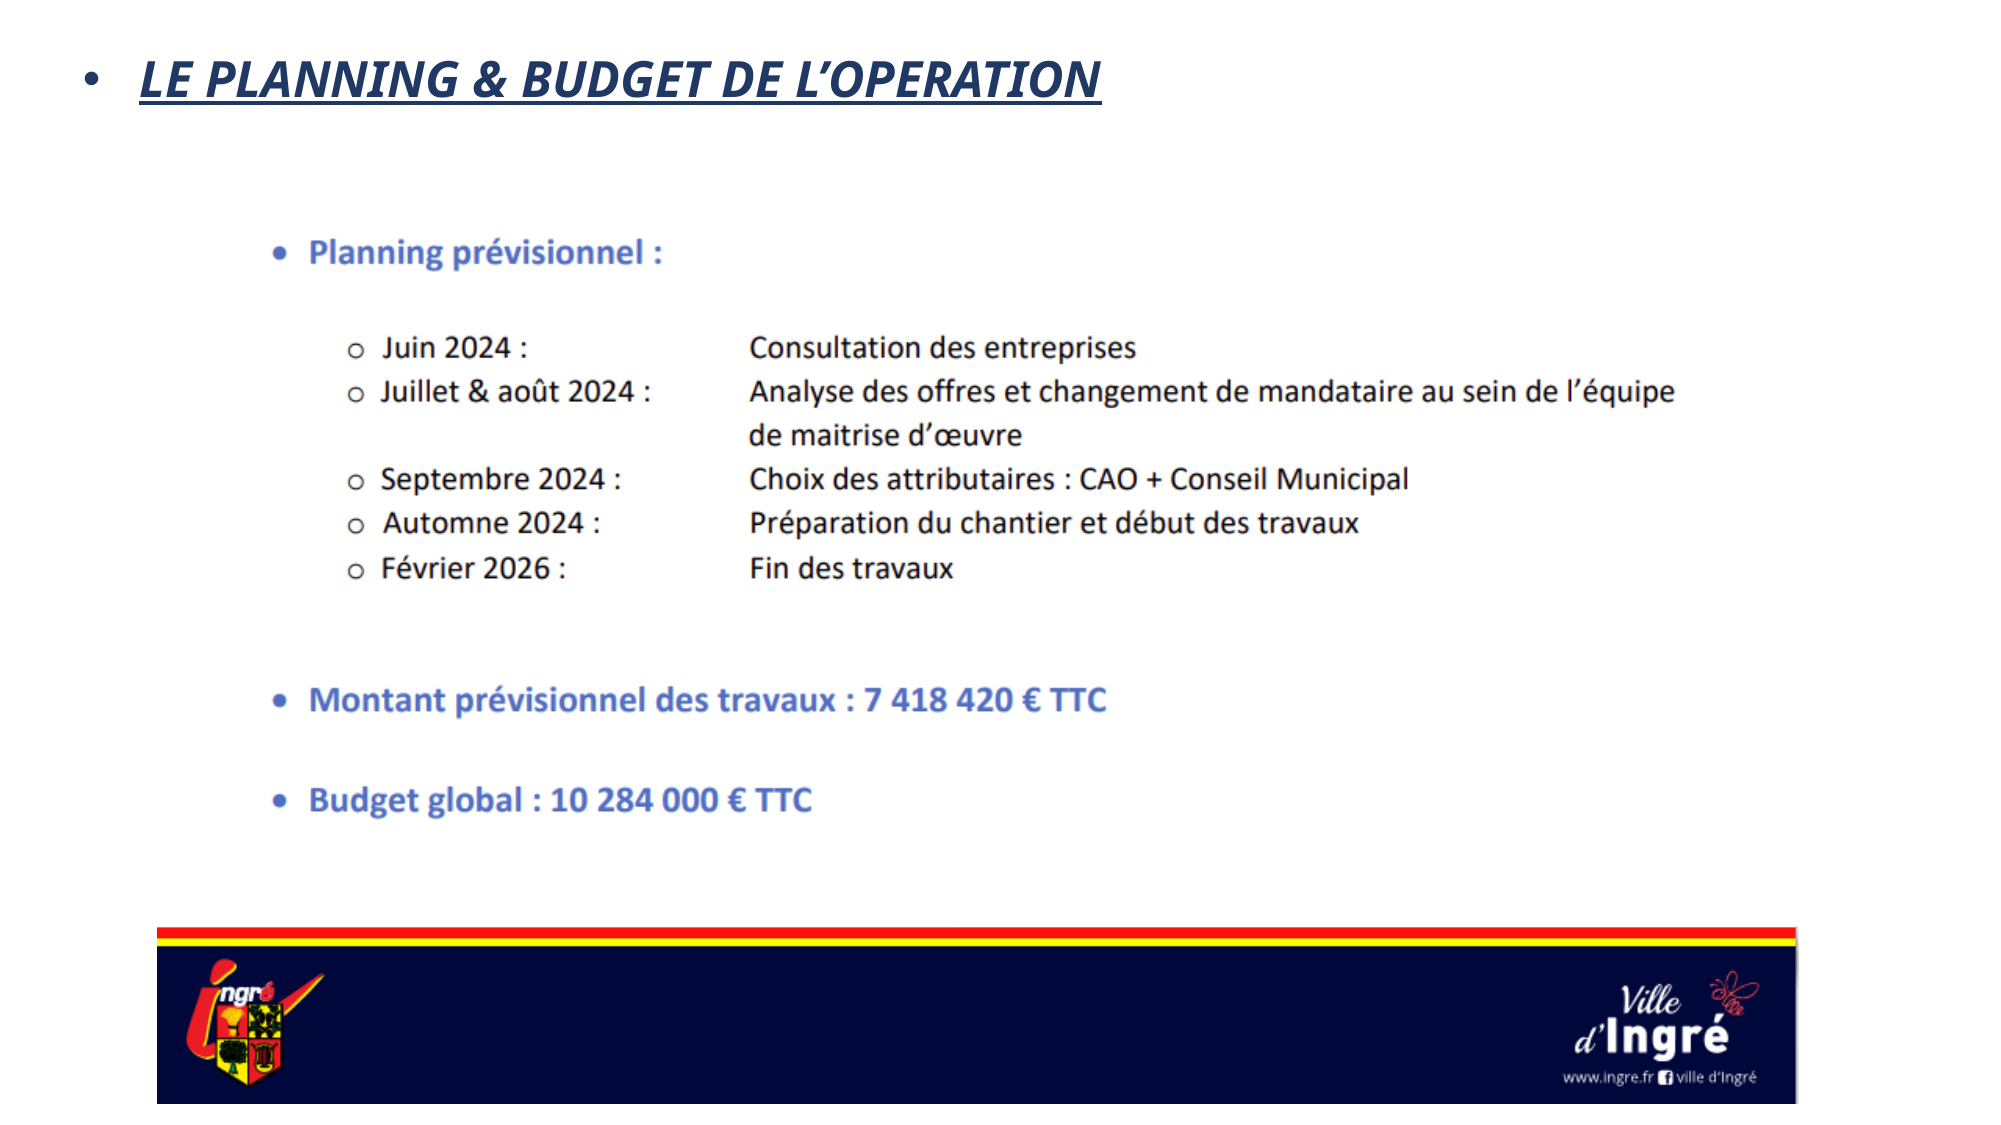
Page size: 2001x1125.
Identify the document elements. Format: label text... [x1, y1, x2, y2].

picture [157, 926, 1799, 1104]
title LE PLANNING & BUDGET DE L’OPERATION [67, 46, 1922, 878]
picture [172, 175, 1728, 829]
